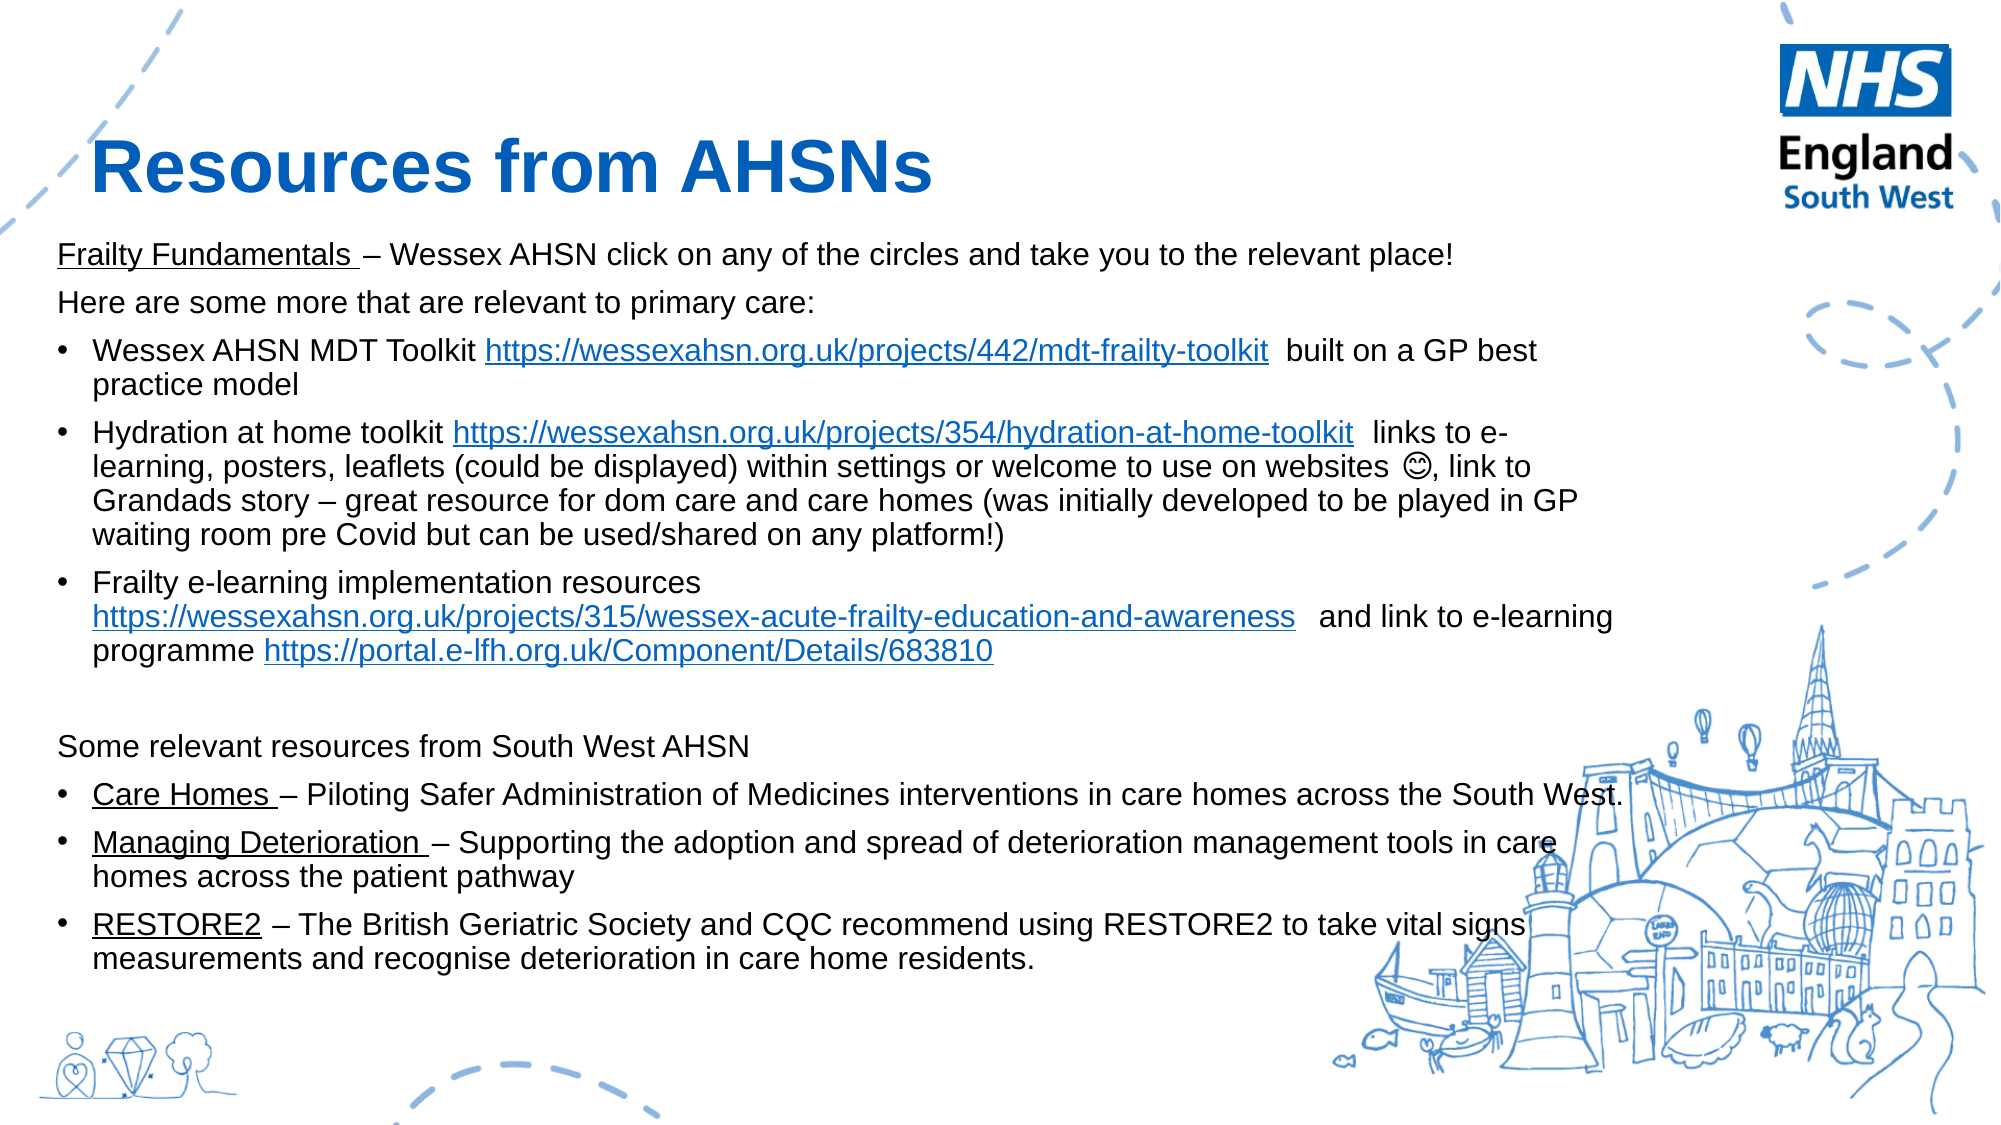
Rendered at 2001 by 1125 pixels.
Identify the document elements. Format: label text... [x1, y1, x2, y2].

title Resources from AHSNs [75, 59, 1863, 278]
list Frailty Fundamentals – Wessex AHSN click on any of the circles and take you to the relevant place! Here are some more that are relevant to primary care: Wessex AHSN MDT Toolkit https://wessexahsn.org.uk/projects/442/mdt-frailty-toolkit built on a GP best practice model Hydration at home toolkit https://wessexahsn.org.uk/projects/354/hydration-at-home-toolkit links to e-learning, posters, leaflets (could be displayed) within settings or welcome to use on websites 😊, link to Grandads story – great resource for dom care and care homes (was initially developed to be played in GP waiting room pre Covid but can be used/shared on any platform!) Frailty e-learning implementation resources https://wessexahsn.org.uk/projects/315/wessex-acute-frailty-education-and-awareness and link to e-learning programme https://portal.e-lfh.org.uk/Component/Details/683810 Some relevant resources from South West AHSN Care Homes – Piloting Safer Administration of Medicines interventions in care homes across the South West. Managing Deterioration – Supporting the adoption and spread of deterioration management tools in care homes across the patient pathway RESTORE2 – The British Geriatric Society and CQC recommend using RESTORE2 to take vital signs measurements and recognise deterioration in care home residents. [42, 230, 1645, 1026]
picture [0, 0, 2001, 1125]
